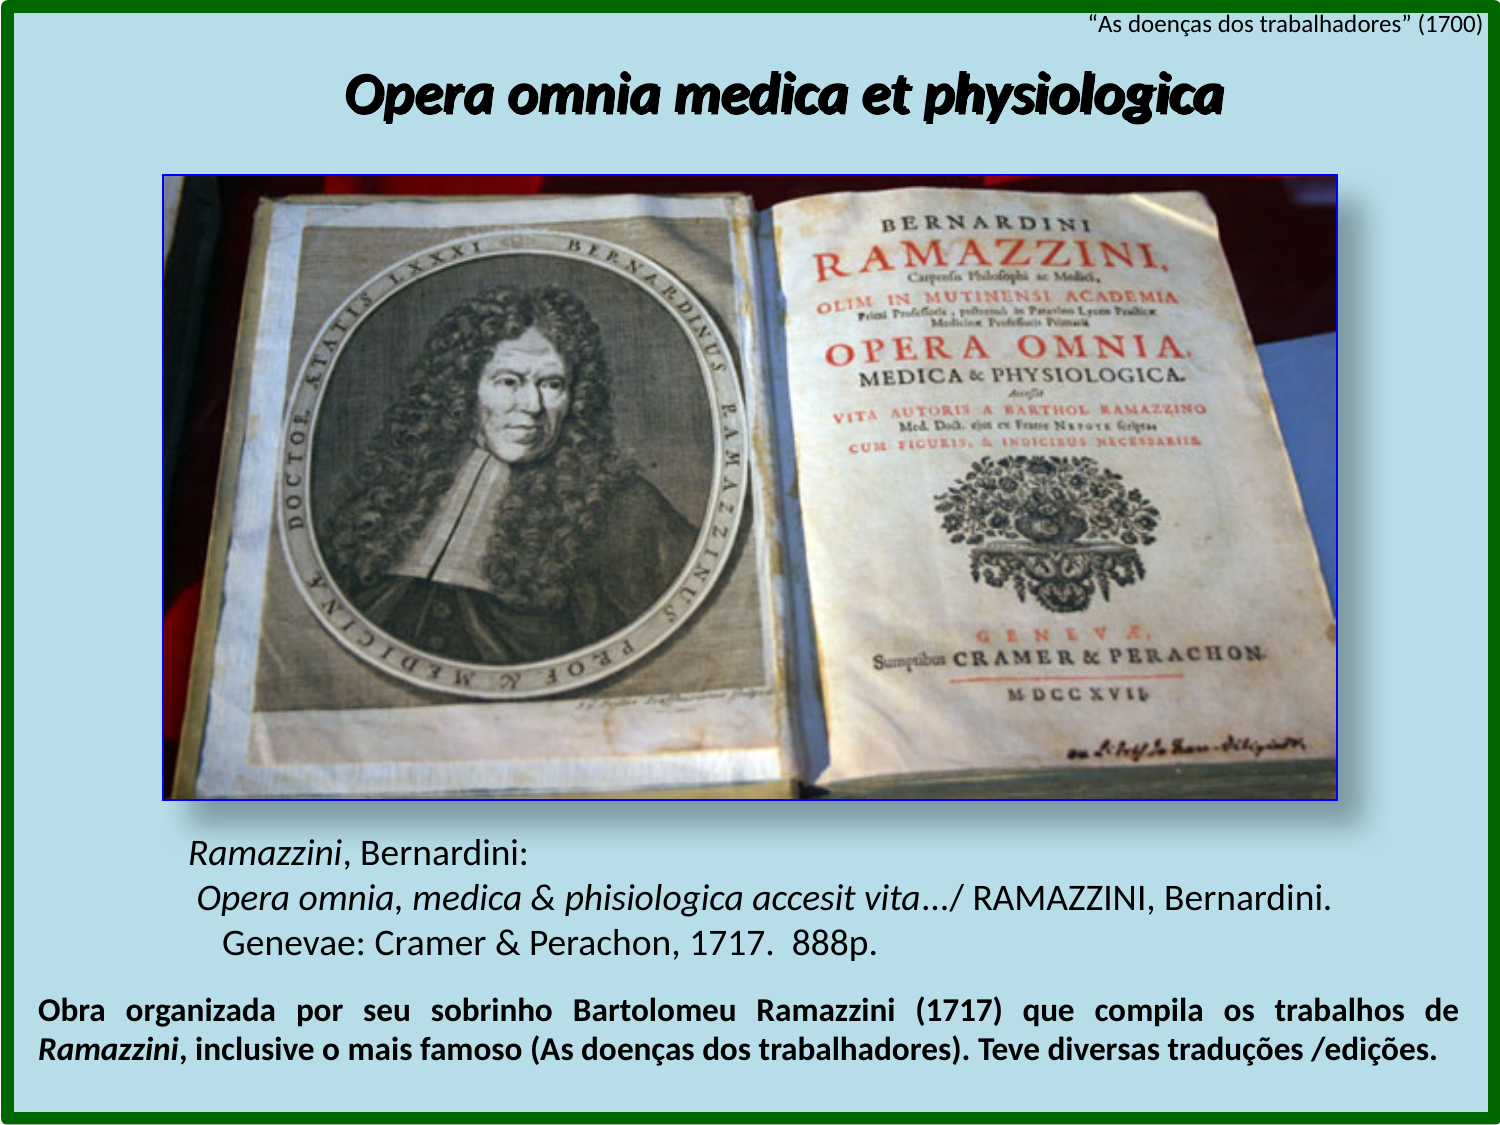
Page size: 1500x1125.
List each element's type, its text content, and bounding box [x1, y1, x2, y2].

text_box Ramazzini, Bernardini: Opera omnia, medica & phisiologica accesit vita.../ RAMAZZINI, Bernardini. Genevae: Cramer & Perachon, 1717. 888p. Obra organizada por seu sobrinho Bartolomeu Ramazzini (1717) que compila os trabalhos de Ramazzini, inclusive o mais famoso (As doenças dos trabalhadores). Teve diversas traduções /edições. [23, 820, 1477, 1075]
text_box Opera omnia medica et physiologica [329, 46, 1239, 132]
picture [0, 0, 1500, 1125]
text_box “As doenças dos trabalhadores” (1700) [1072, 0, 1500, 45]
